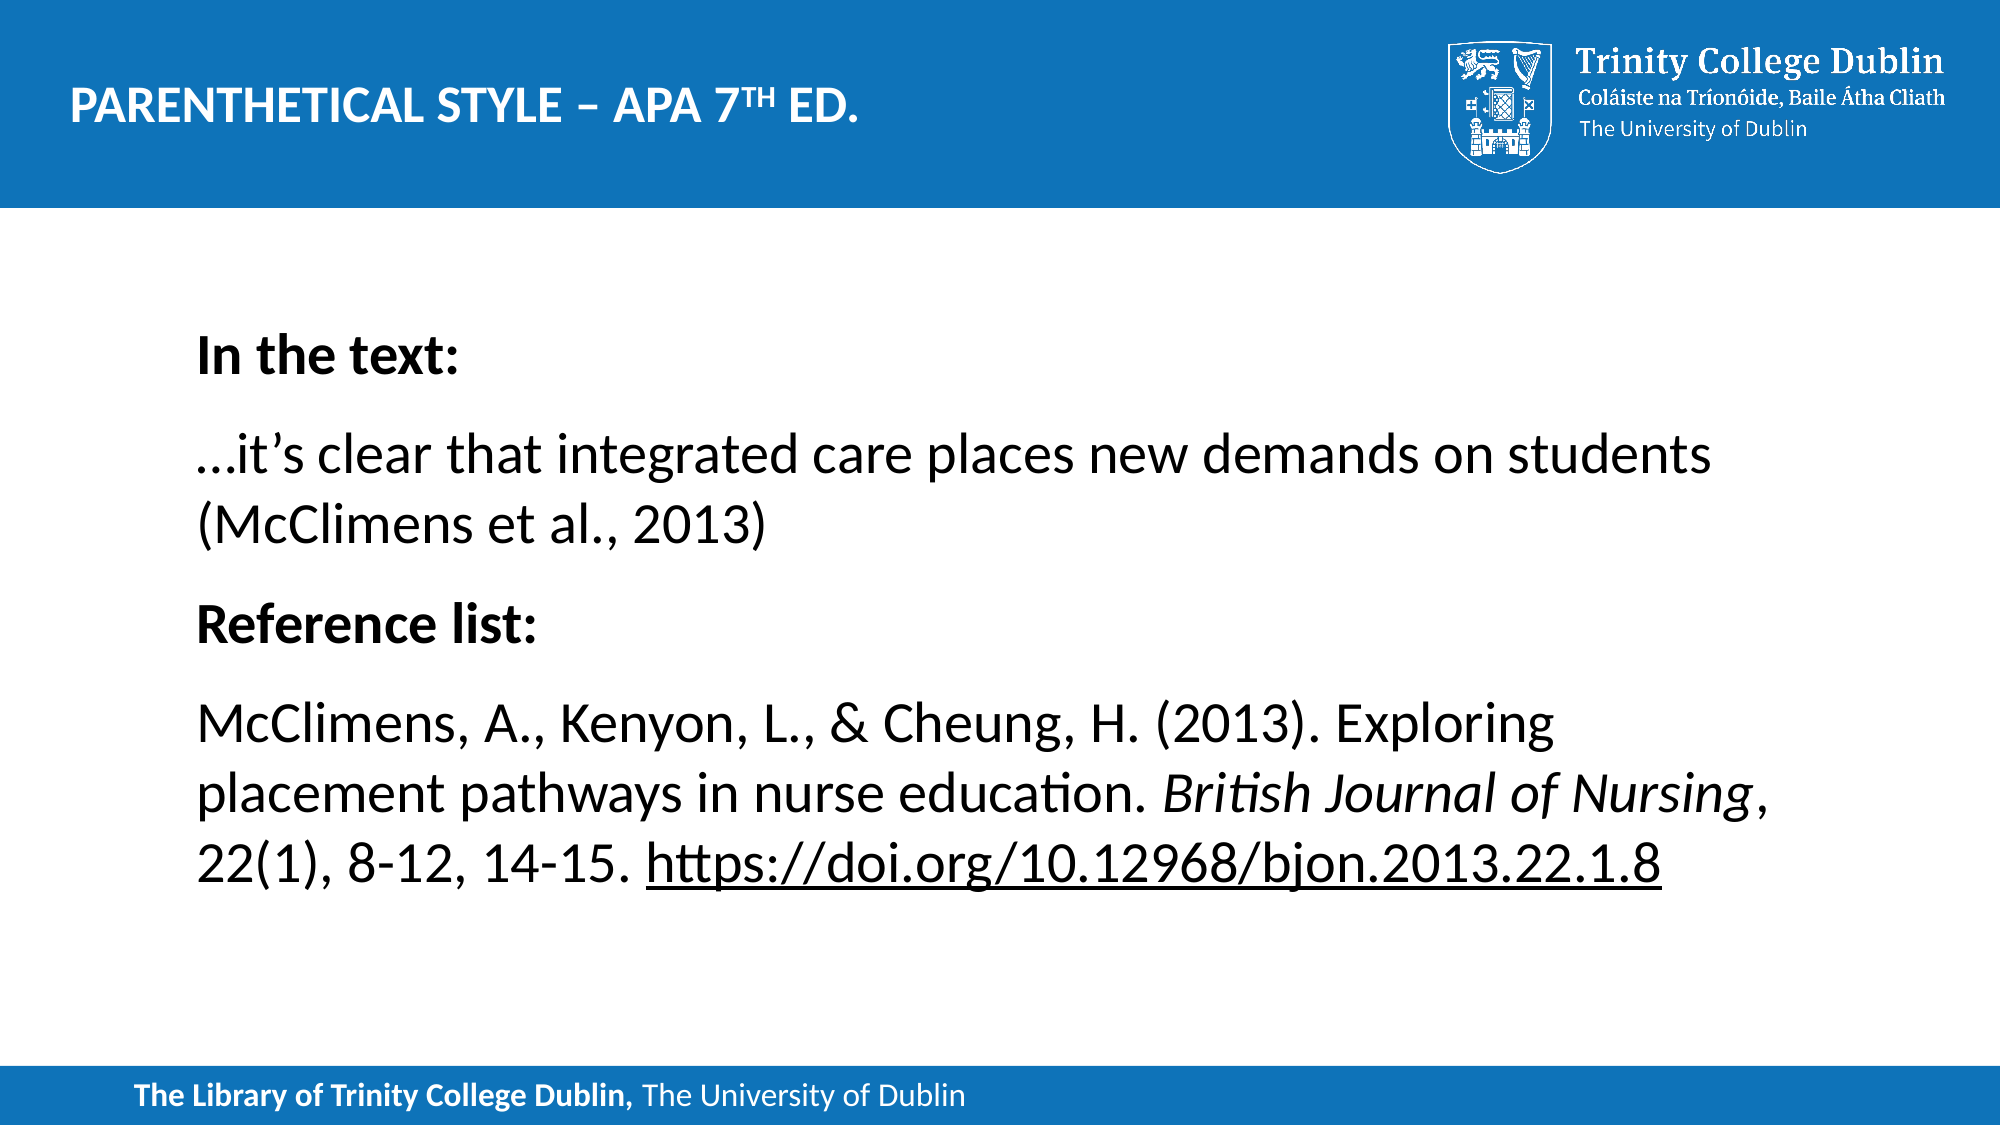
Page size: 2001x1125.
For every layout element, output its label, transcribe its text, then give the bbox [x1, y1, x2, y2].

title Parenthetical style – APA 7th ed. [55, 54, 1426, 149]
list In the text: …it’s clear that integrated care places new demands on students (McClimens et al., 2013) Reference list: McClimens, A., Kenyon, L., & Cheung, H. (2013). Exploring placement pathways in nurse education. British Journal of Nursing, 22(1), 8-12, 14-15. https://doi.org/10.12968/bjon.2013.22.1.8 [181, 308, 1822, 972]
picture [1448, 41, 1945, 174]
